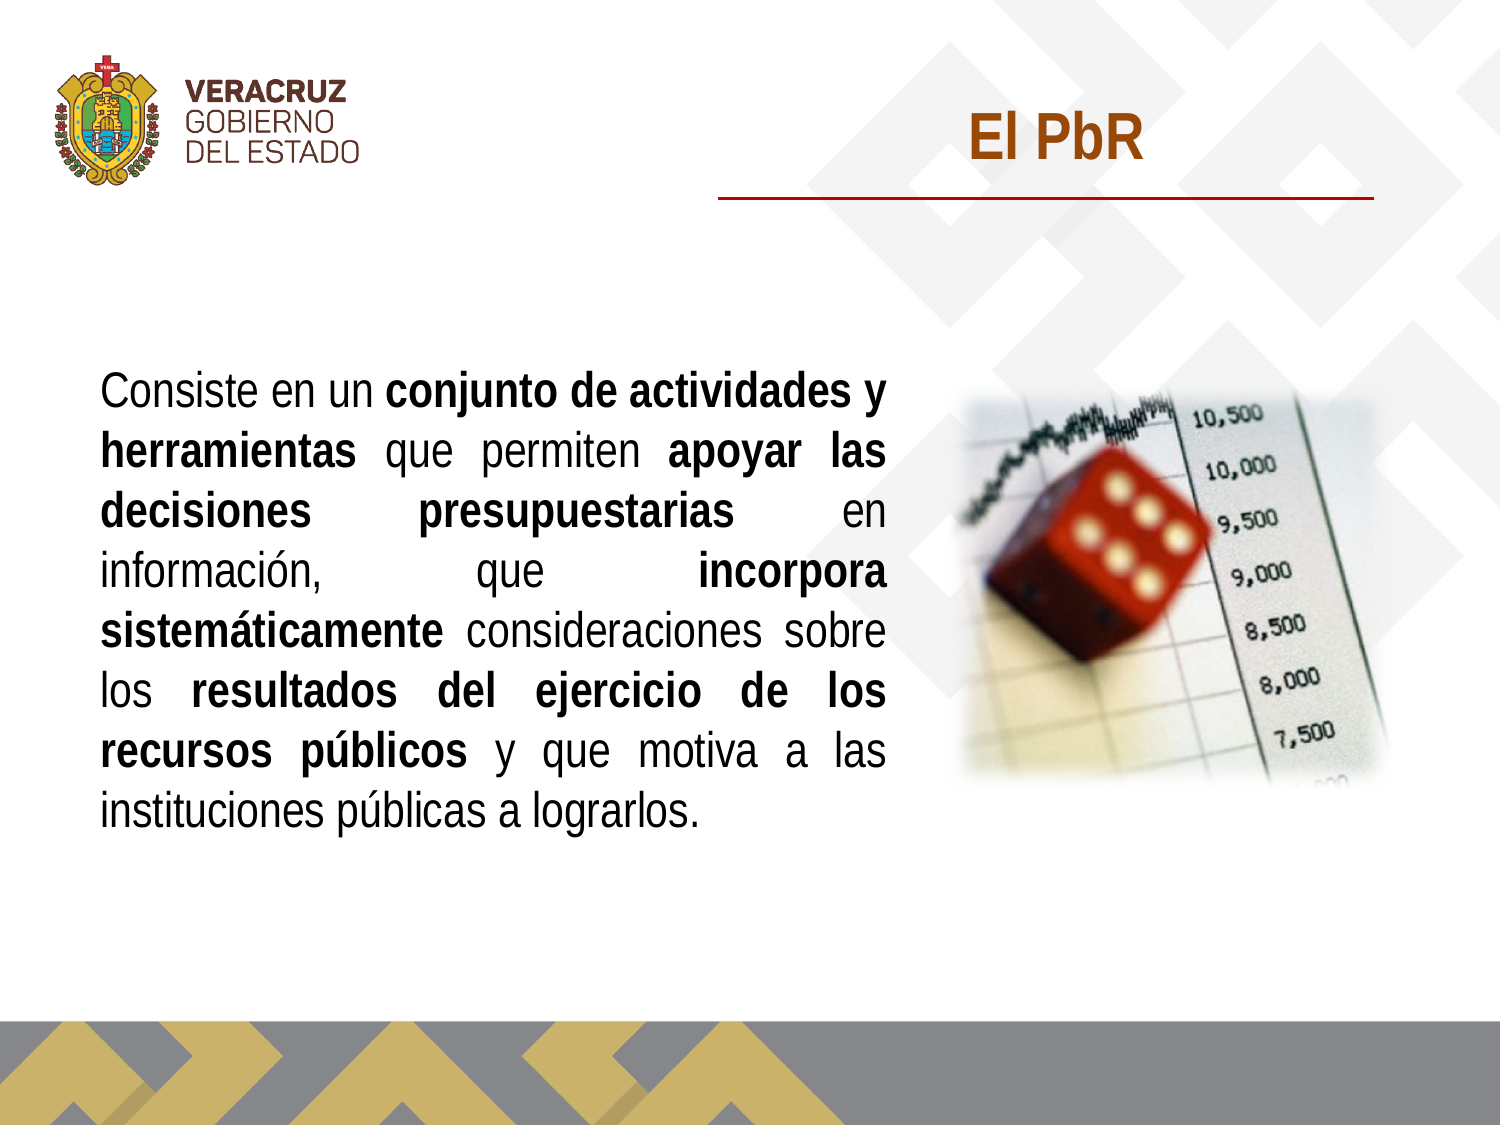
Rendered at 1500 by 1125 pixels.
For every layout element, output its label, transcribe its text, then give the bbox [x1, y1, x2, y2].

text_box Consiste en un conjunto de actividades y herramientas que permiten apoyar las decisiones presupuestarias en información, que incorpora sistemáticamente consideraciones sobre los resultados del ejercicio de los recursos públicos y que motiva a las instituciones públicas a lograrlos. [85, 349, 903, 845]
picture [0, 0, 1500, 1125]
text_box El PbR [721, 85, 1392, 181]
